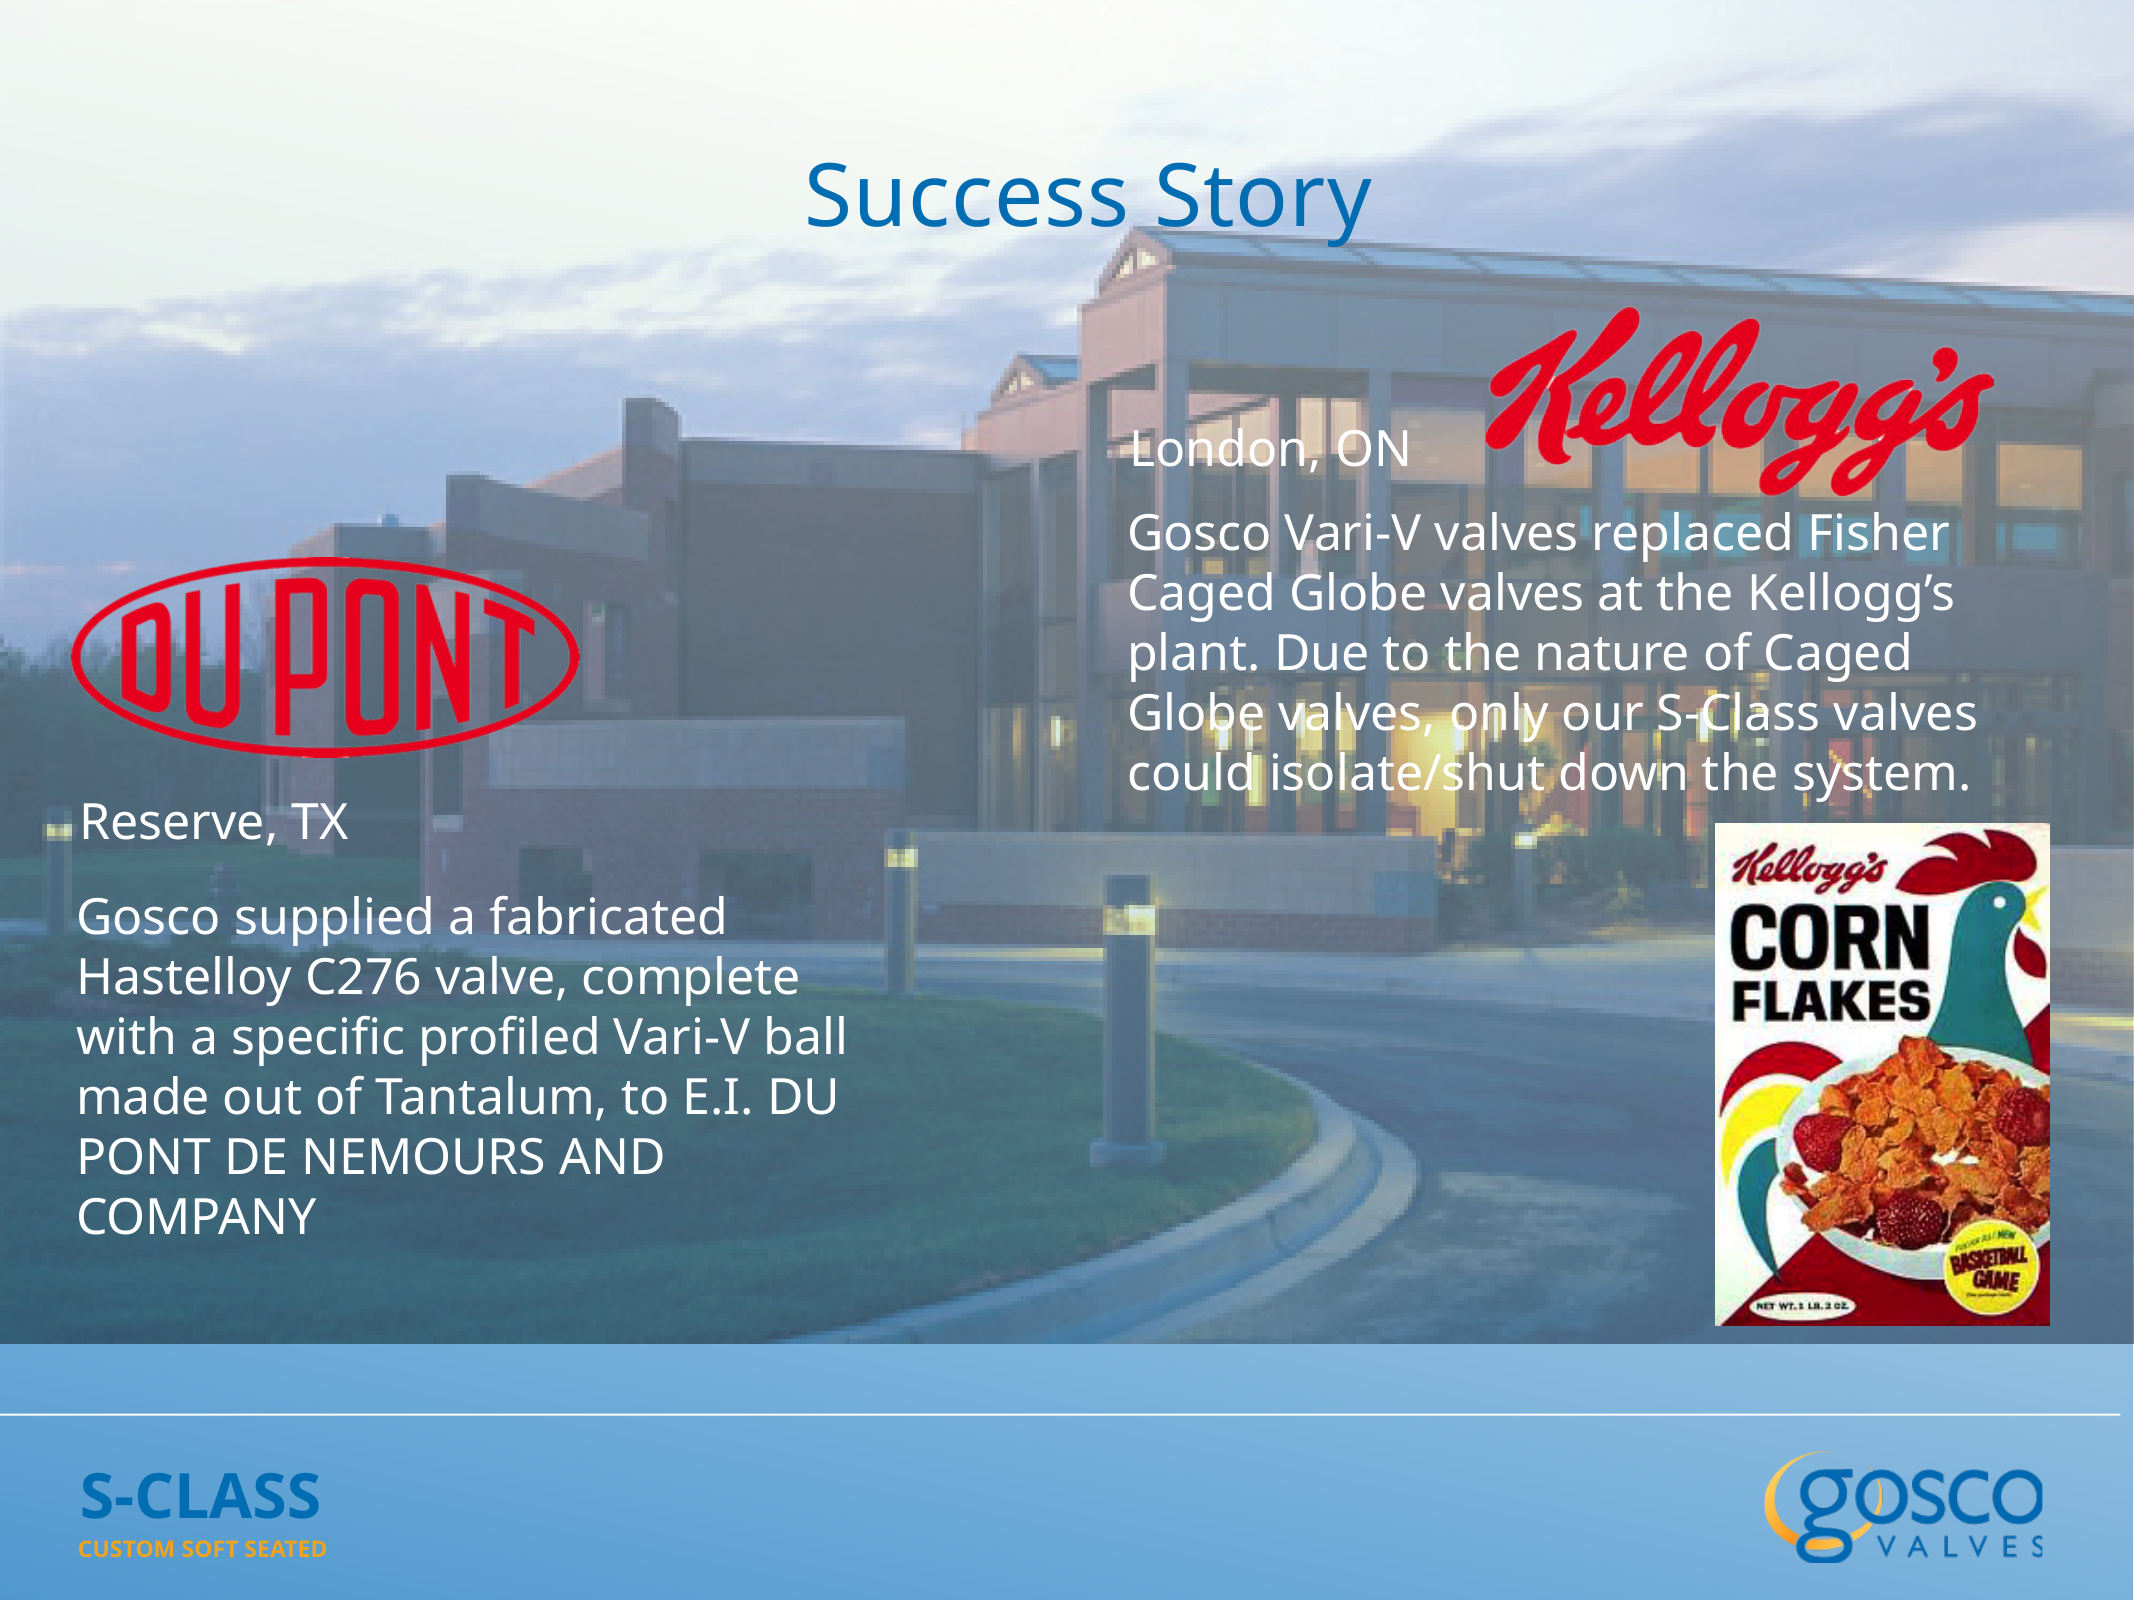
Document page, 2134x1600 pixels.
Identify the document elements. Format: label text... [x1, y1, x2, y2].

picture [1764, 1451, 2043, 1563]
text_box CUSTOM SOFT SEATED [69, 1526, 337, 1571]
text_box S-CLASS [71, 1448, 331, 1540]
picture [0, 0, 2134, 1345]
